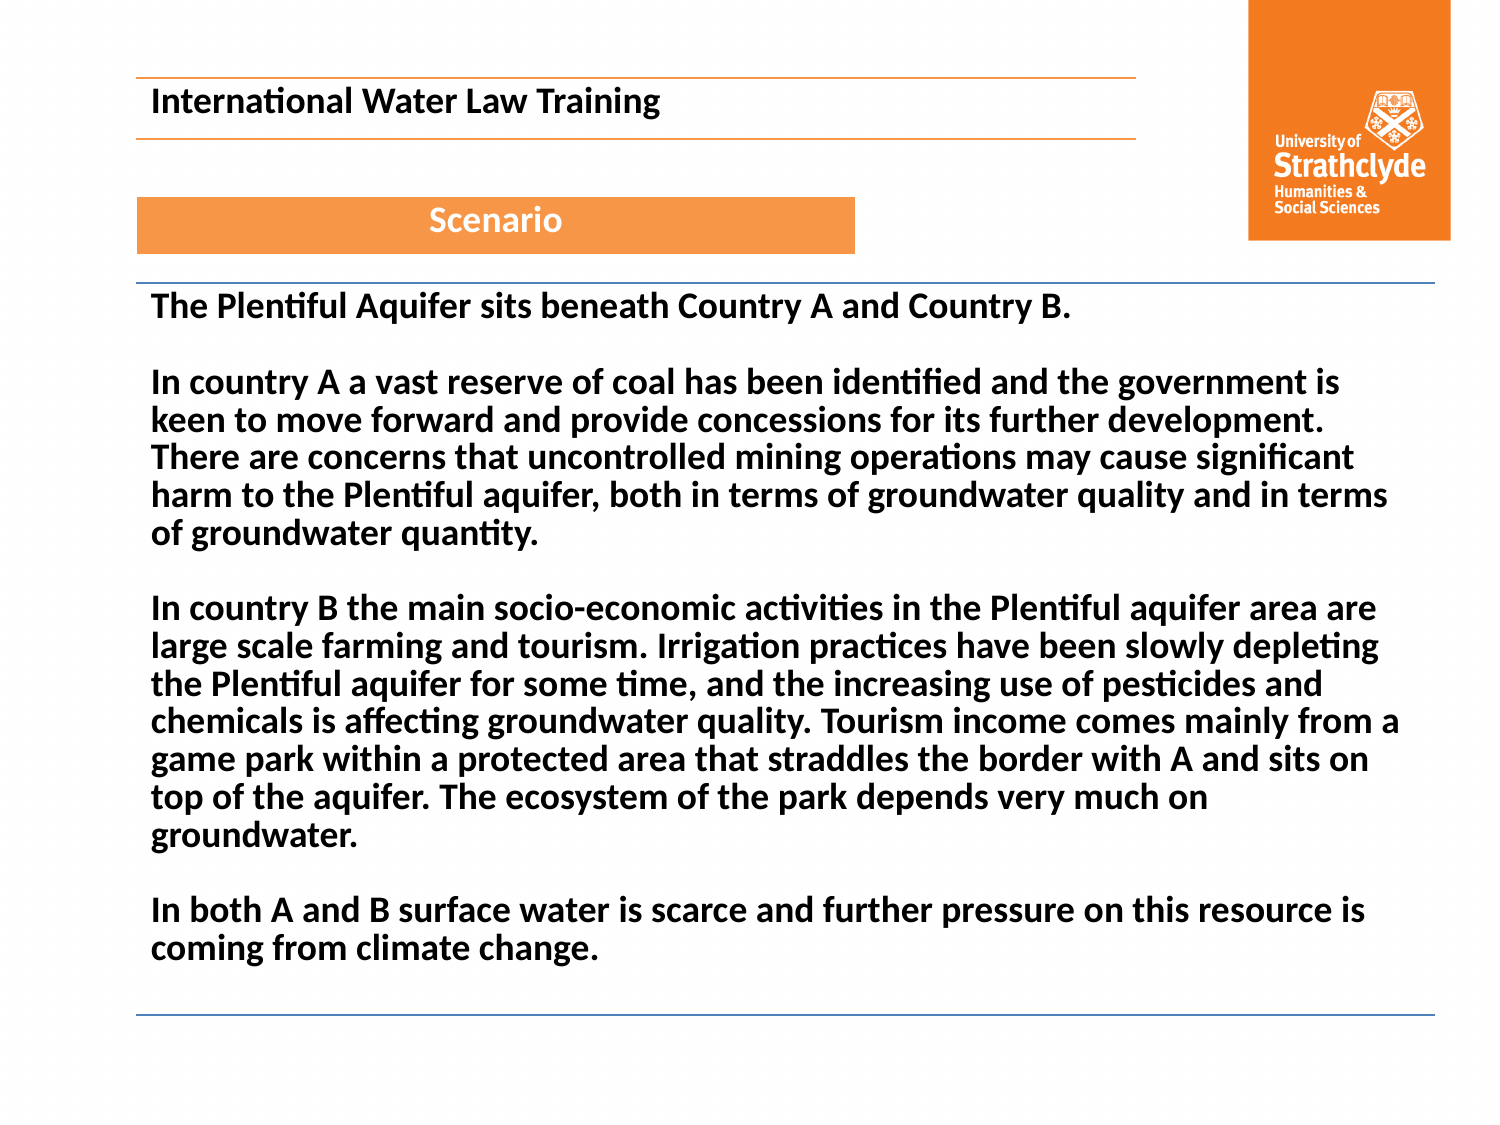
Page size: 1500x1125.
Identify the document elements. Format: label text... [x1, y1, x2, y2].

table_header International Water Law Training [136, 79, 1136, 138]
table_header Scenario [137, 197, 855, 254]
picture [0, 0, 1500, 1125]
table_header The Plentiful Aquifer sits beneath Country A and Country B. In country A a vast reserve of coal has been identified and the government is keen to move forward and provide concessions for its further development. There are concerns that uncontrolled mining operations may cause significant harm to the Plentiful aquifer, both in terms of groundwater quality and in terms of groundwater quantity. In country B the main socio-economic activities in the Plentiful aquifer area are large scale farming and tourism. Irrigation practices have been slowly depleting the Plentiful aquifer for some time, and the increasing use of pesticides and chemicals is affecting groundwater quality. Tourism income comes mainly from a game park within a protected area that straddles the border with A and sits on top of the aquifer. The ecosystem of the park depends very much on groundwater. In both A and B surface water is scarce and further pressure on this resource is coming from climate change. [136, 284, 1435, 1014]
